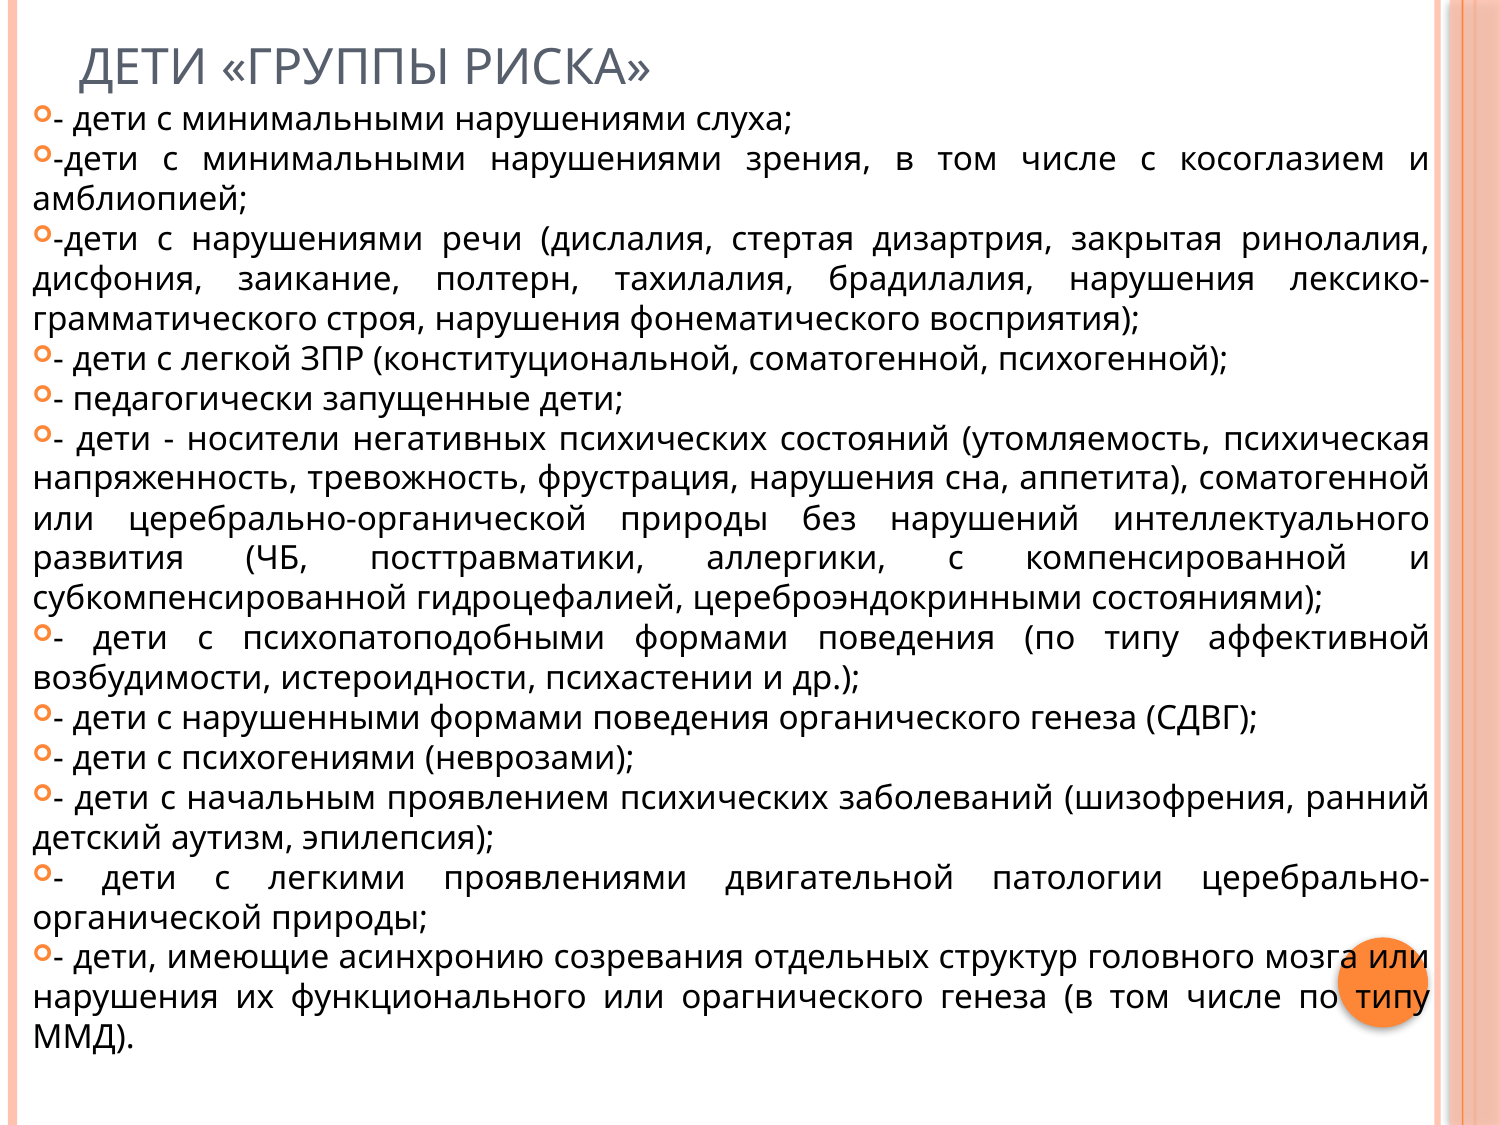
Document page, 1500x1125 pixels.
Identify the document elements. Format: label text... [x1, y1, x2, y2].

list - дети с минимальными нарушениями слуха; -дети с минимальными нарушениями зрения, в том числе с косоглазием и амблиопией; -дети с нарушениями речи (дислалия, стертая дизартрия, закрытая ринолалия, дисфония, заикание, полтерн, тахилалия, брадилалия, нарушения лексико-грамматического строя, нарушения фонематического восприятия); - дети с легкой ЗПР (конституциональной, соматогенной, психогенной); - педагогически запущенные дети; - дети - носители негативных психических состояний (утомляемость, психическая напряженность, тревожность, фрустрация, нарушения сна, аппетита), соматогенной или церебрально-органической природы без нарушений интеллектуального развития (ЧБ, посттравматики, аллергики, с компенсированной и субкомпенсированной гидроцефалией, цереброэндокринными состояниями); - дети с психопатоподобными формами поведения (по типу аффективной возбудимости, истероидности, психастении и др.); - дети с нарушенными формами поведения органического генеза (СДВГ); - дети с психогениями (неврозами); - дети с начальным проявлением психических заболеваний (шизофрения, ранний детский аутизм, эпилепсия); - дети с легкими проявлениями двигательной патологии церебрально-органической природы; - дети, имеющие асинхронию созревания отдельных структур головного мозга или нарушения их функционального или орагнического генеза (в том числе по типу ММД). [17, 90, 1447, 1083]
title Дети «группы риска» [64, 19, 1300, 90]
